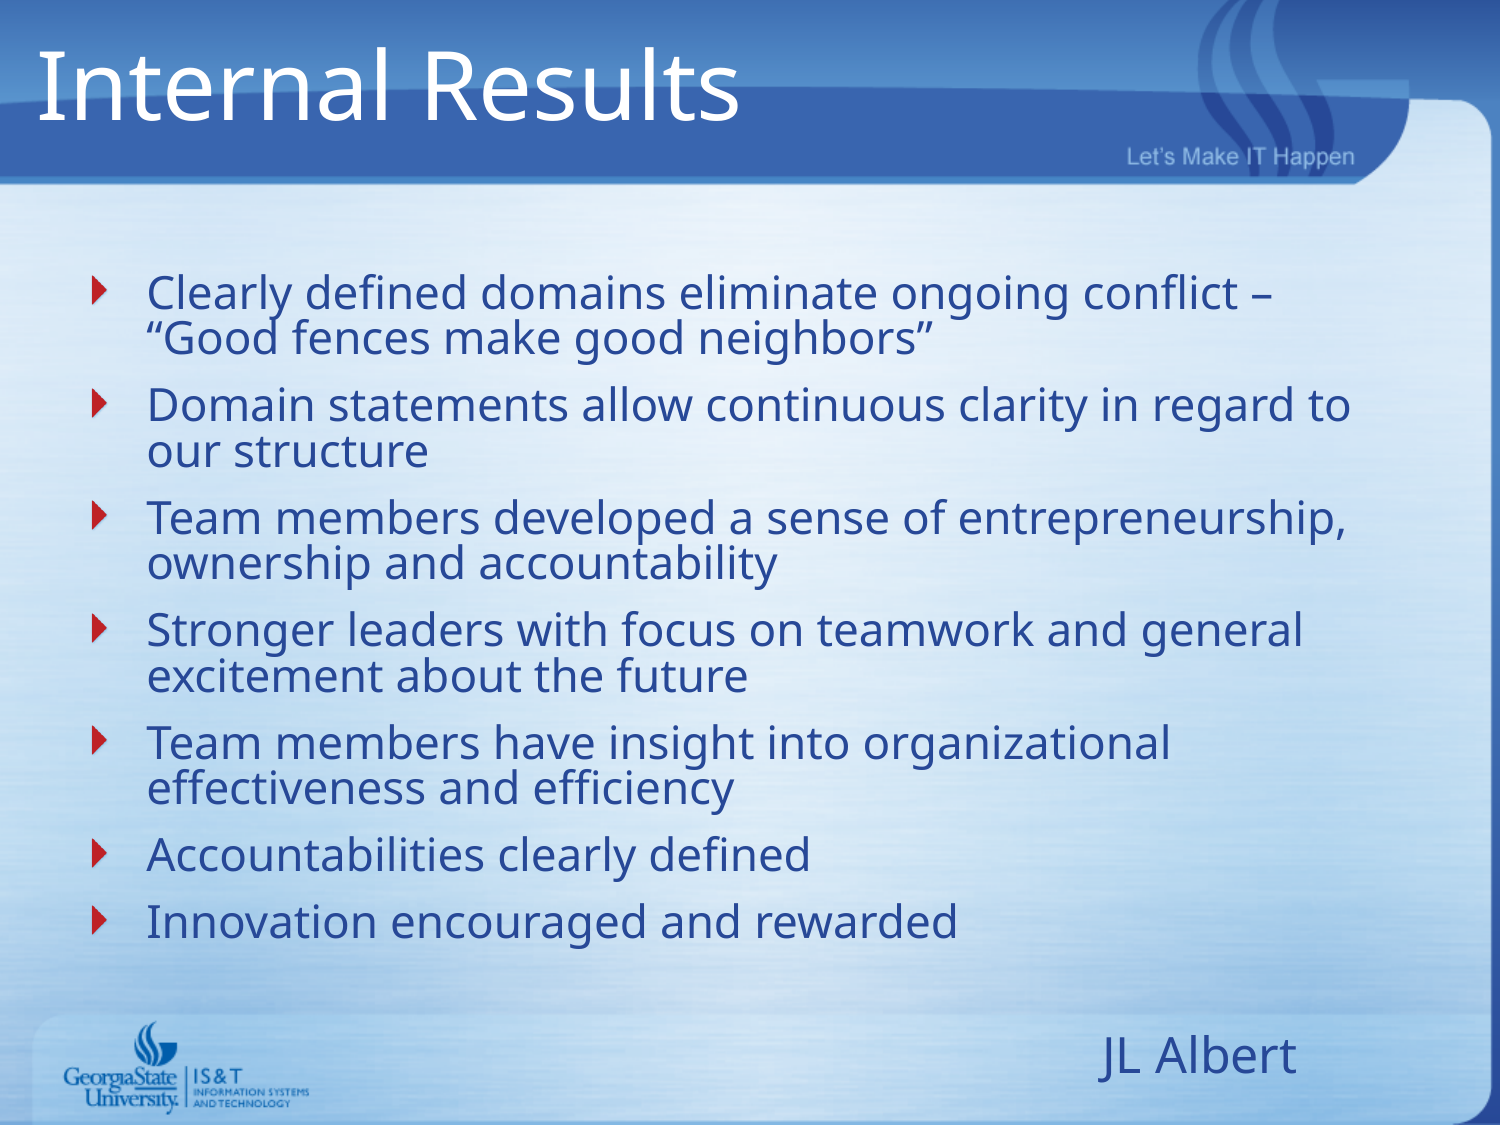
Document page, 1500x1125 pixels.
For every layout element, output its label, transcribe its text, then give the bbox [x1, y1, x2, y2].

list Clearly defined domains eliminate ongoing conflict – “Good fences make good neighbors” Domain statements allow continuous clarity in regard to our structure Team members developed a sense of entrepreneurship, ownership and accountability Stronger leaders with focus on teamwork and general excitement about the future Team members have insight into organizational effectiveness and efficiency Accountabilities clearly defined Innovation encouraged and rewarded [75, 198, 1425, 961]
title Internal Results [21, 13, 1380, 150]
text_box JL Albert [1087, 1023, 1468, 1111]
picture [0, 0, 1500, 1125]
